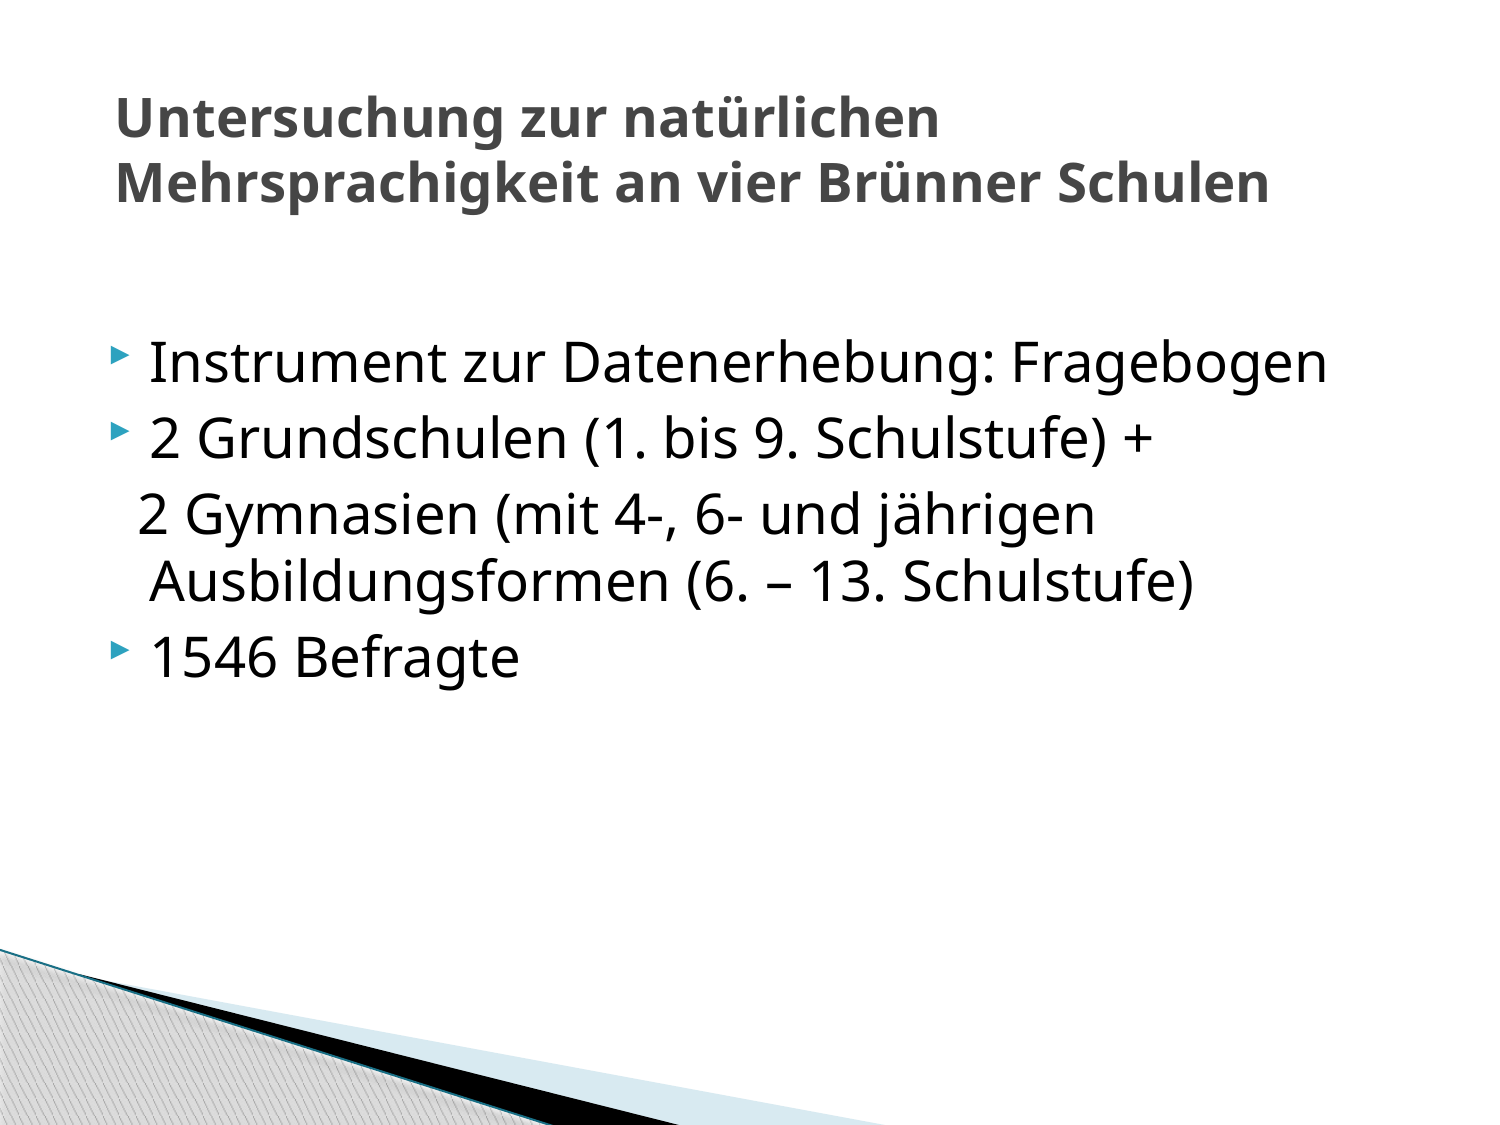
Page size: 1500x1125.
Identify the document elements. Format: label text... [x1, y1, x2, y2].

list Instrument zur Datenerhebung: Fragebogen 2 Grundschulen (1. bis 9. Schulstufe) + 2 Gymnasien (mit 4-, 6- und jährigen Ausbildungsformen (6. – 13. Schulstufe) 1546 Befragte [75, 243, 1425, 986]
title Untersuchung zur natürlichen Mehrsprachigkeit an vier Brünner Schulen [100, 54, 1451, 243]
